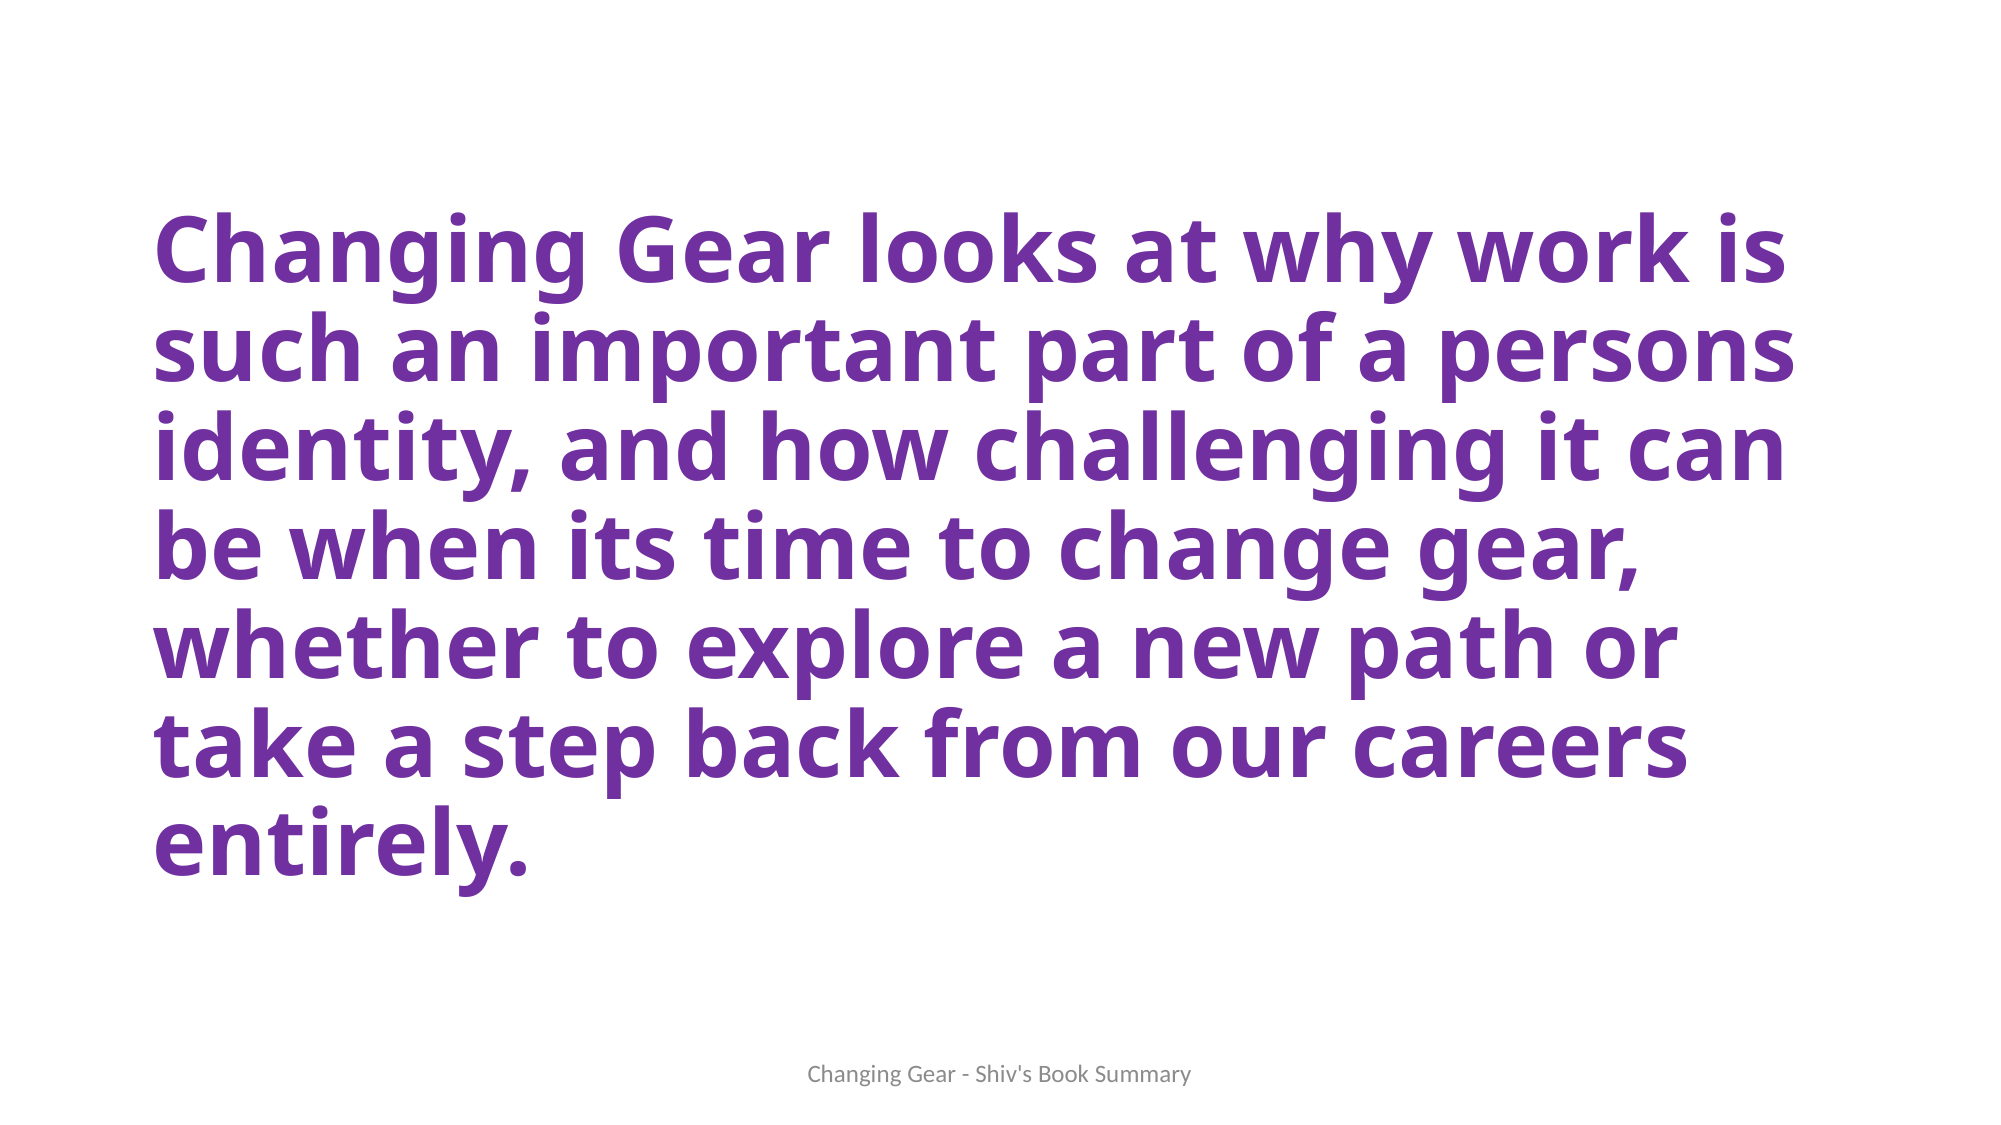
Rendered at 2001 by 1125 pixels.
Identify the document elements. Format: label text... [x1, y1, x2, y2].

title Changing Gear looks at why work is such an important part of a persons identity, and how challenging it can be when its time to change gear, whether to explore a new path or take a step back from our careers entirely. [137, 59, 1863, 1040]
footer Changing Gear - Shiv's Book Summary [662, 1042, 1338, 1103]
